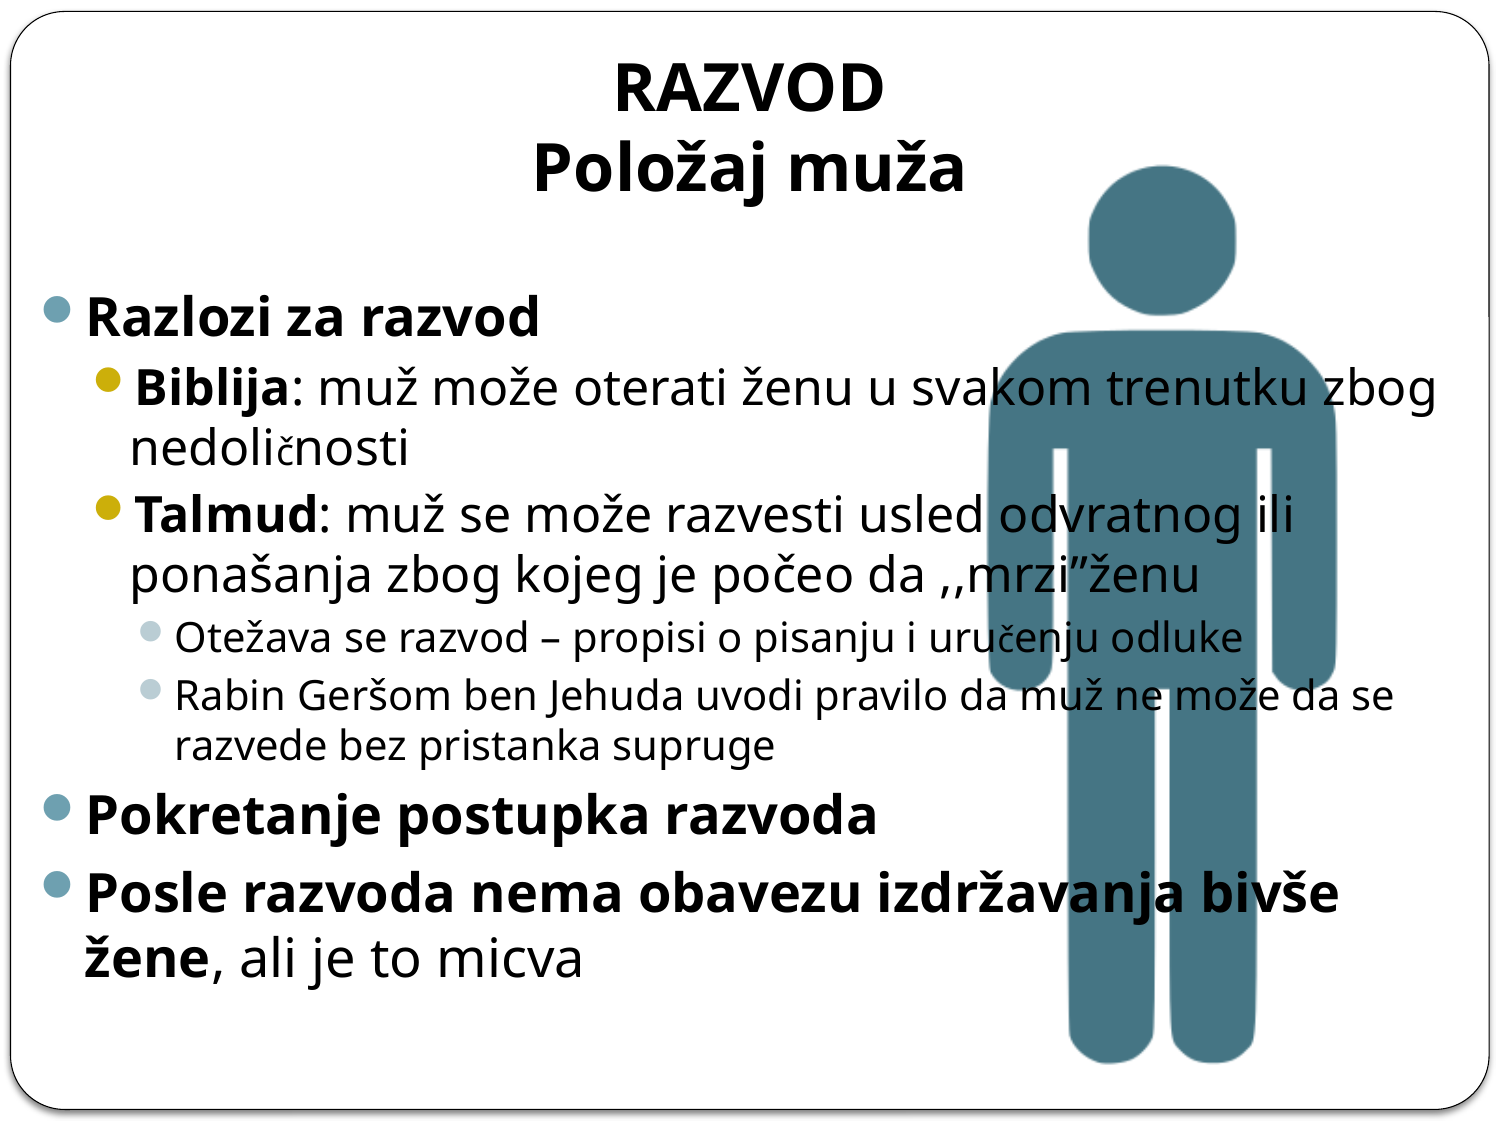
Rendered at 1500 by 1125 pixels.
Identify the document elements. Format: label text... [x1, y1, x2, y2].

picture [824, 137, 1500, 1093]
list Razlozi za razvod Biblija: muž može oterati ženu u svakom trenutku zbog nedoličnosti Talmud: muž se može razvesti usled odvratnog ili ponašanja zbog kojeg je počeo da ,,mrzi”ženu Otežava se razvod – propisi o pisanju i uručenju odluke Rabin Geršom ben Jehuda uvodi pravilo da muž ne može da se razvede bez pristanka supruge Pokretanje postupka razvoda Posle razvoda nema obavezu izdržavanja bivše žene, ali je to micva [24, 275, 1488, 1125]
text_box RAZVOD Položaj muža [162, 37, 1338, 213]
